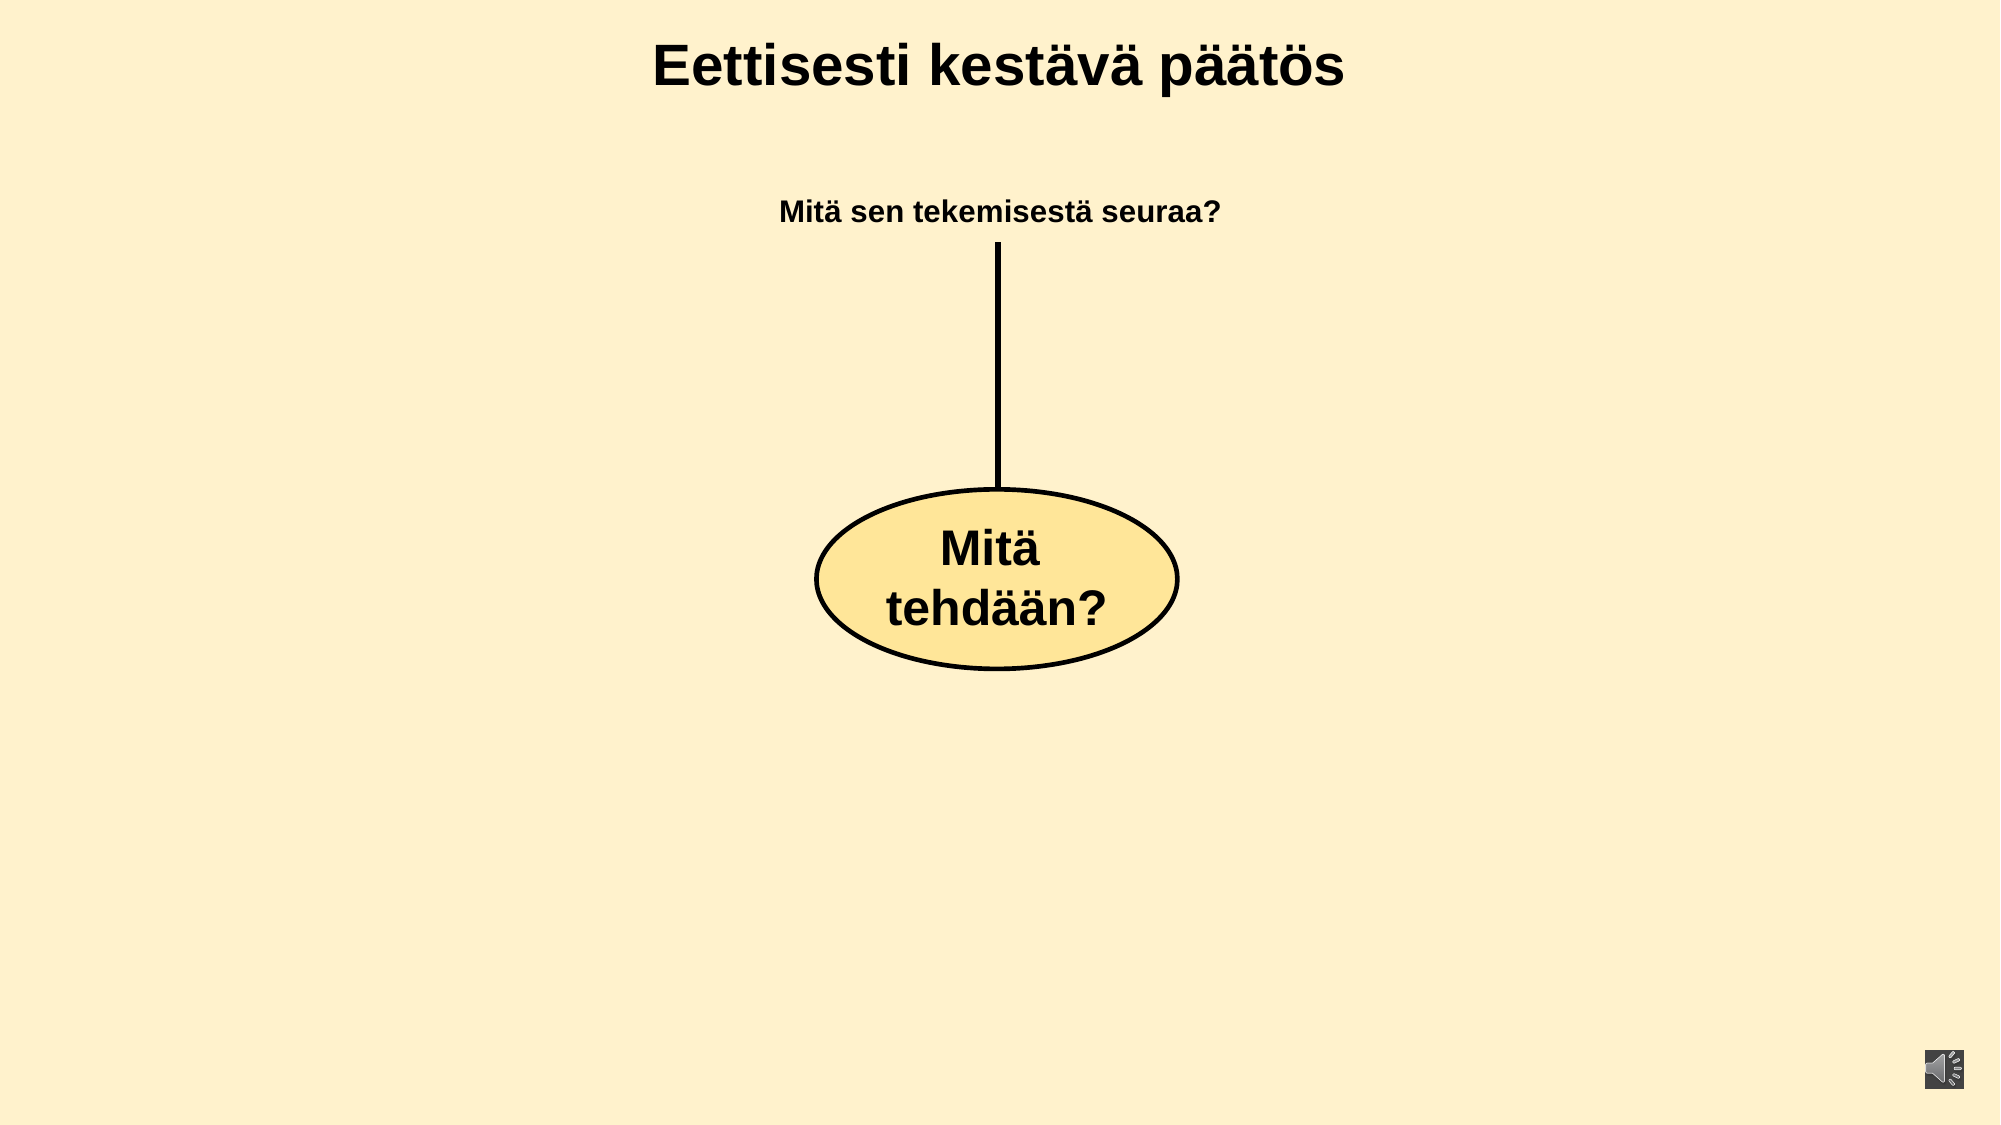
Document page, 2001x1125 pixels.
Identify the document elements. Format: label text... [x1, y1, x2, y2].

text_box [996, 254, 1000, 488]
text_box Eettisesti kestävä päätös [0, 1, 2000, 124]
text_box Mitä sen tekemisestä seuraa? [693, 166, 1308, 254]
picture [1924, 1049, 1965, 1090]
text_box Mitä tehdään? [815, 488, 1179, 670]
